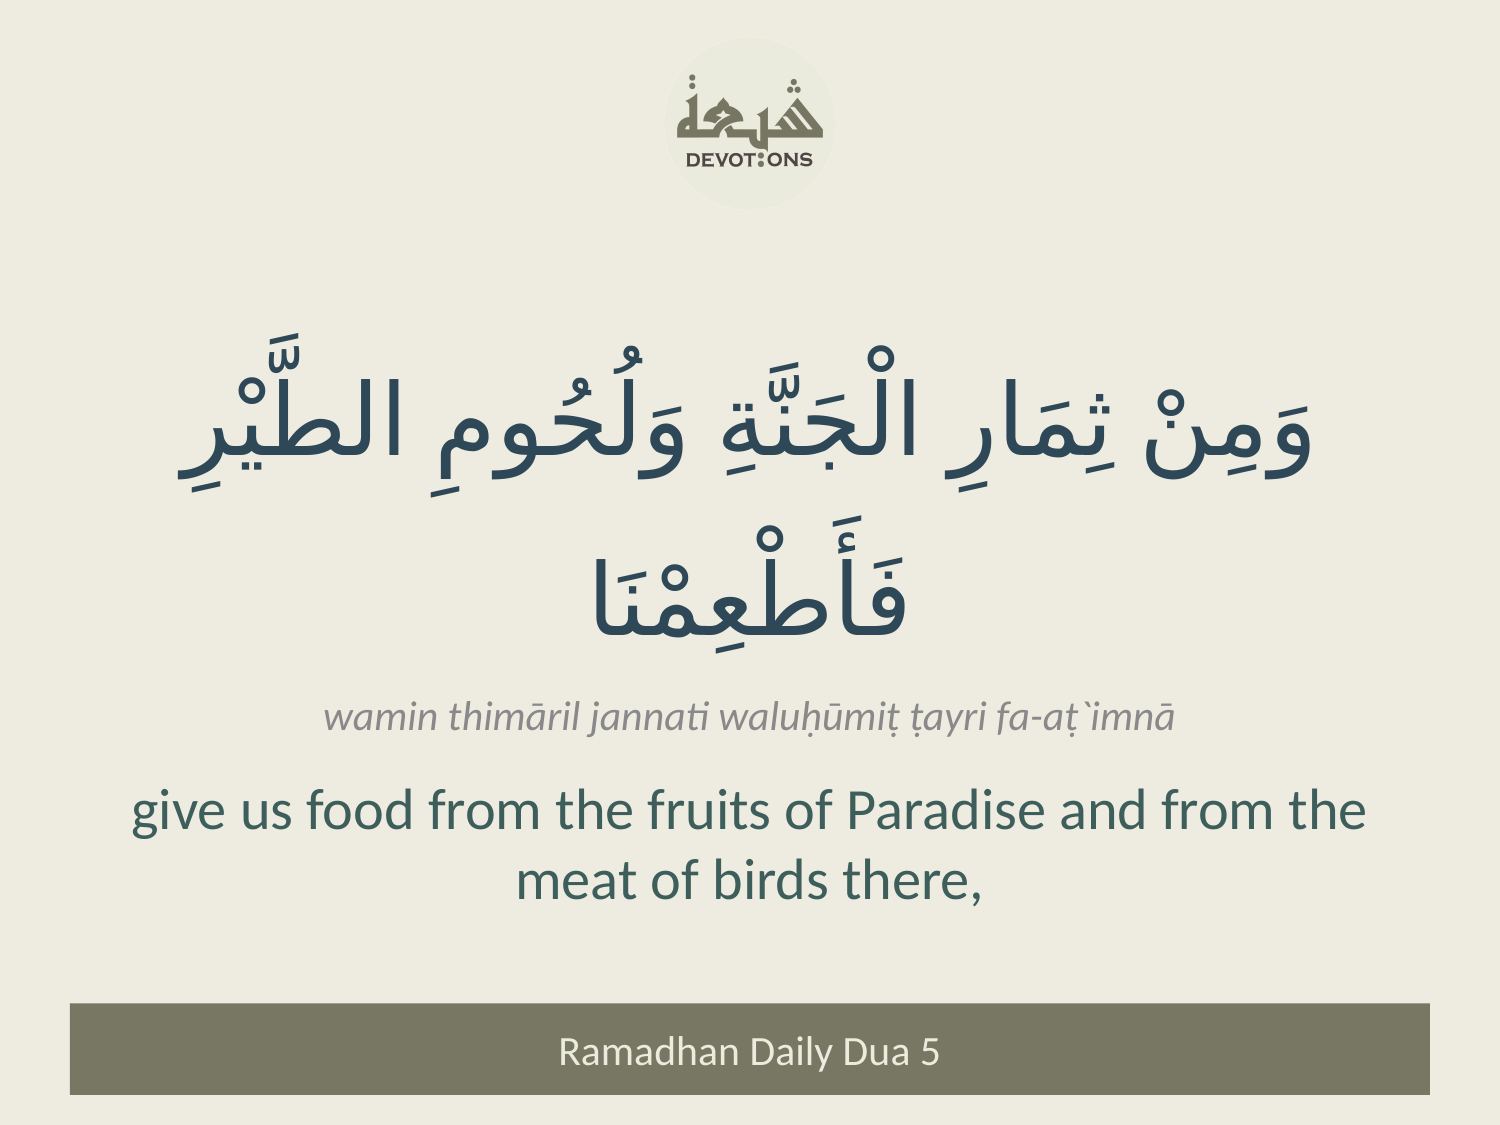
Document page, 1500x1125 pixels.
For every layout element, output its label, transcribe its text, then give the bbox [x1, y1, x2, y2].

list Ramadhan Daily Dua 5 [69, 1003, 1430, 1095]
list وَمِنْ ثِمَارِ الْجَنَّةِ وَلُحُومِ الطَّيْرِ فَأَطْعِمْنَا wamin thimāril jannati waluḥūmiṭ ṭayri fa-aṭ`imnā give us food from the fruits of Paradise and from the meat of birds there, [69, 203, 1430, 1003]
picture [656, 29, 844, 203]
